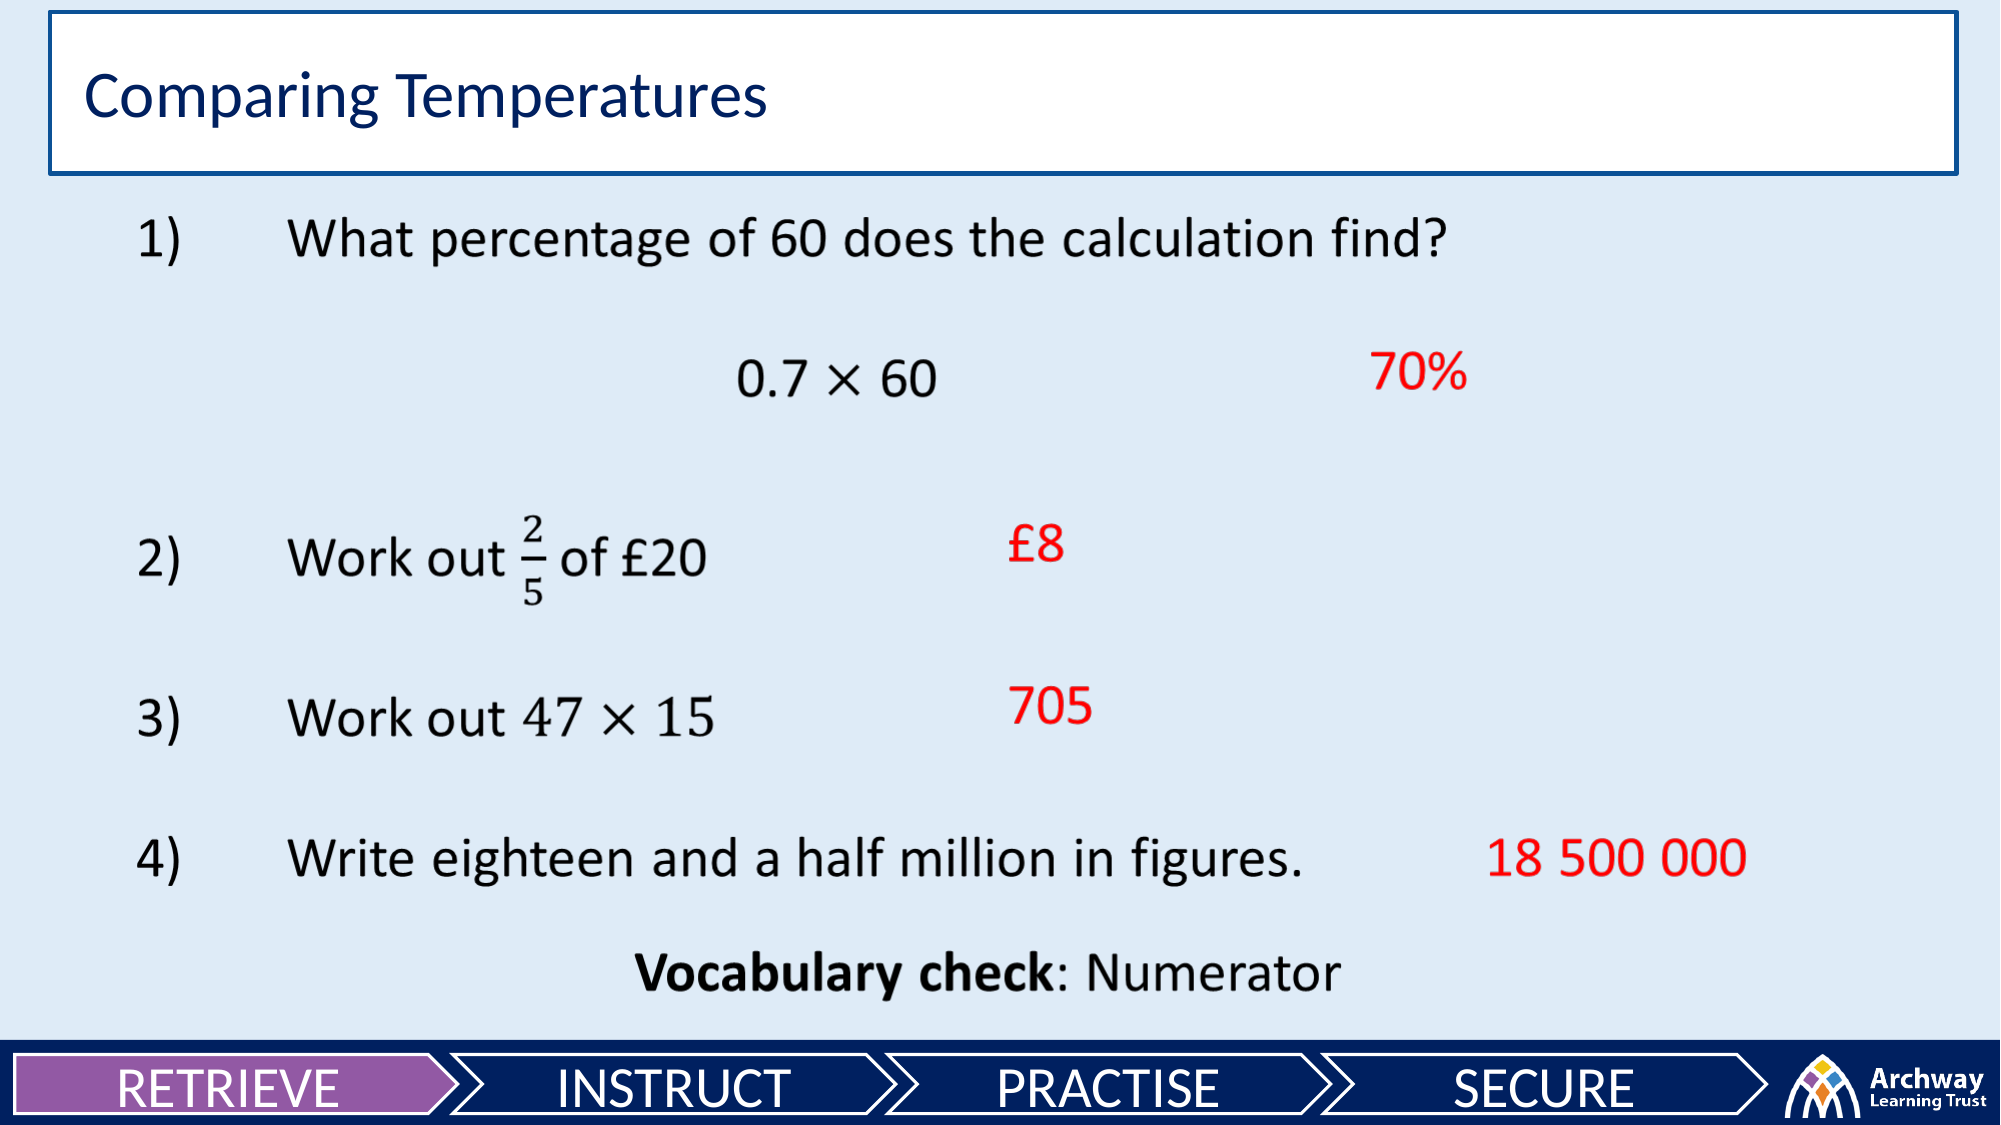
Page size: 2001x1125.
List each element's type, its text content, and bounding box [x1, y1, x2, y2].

list Comparing Temperatures [69, 52, 1563, 133]
picture [1783, 1053, 1987, 1118]
picture [100, 144, 1943, 1042]
